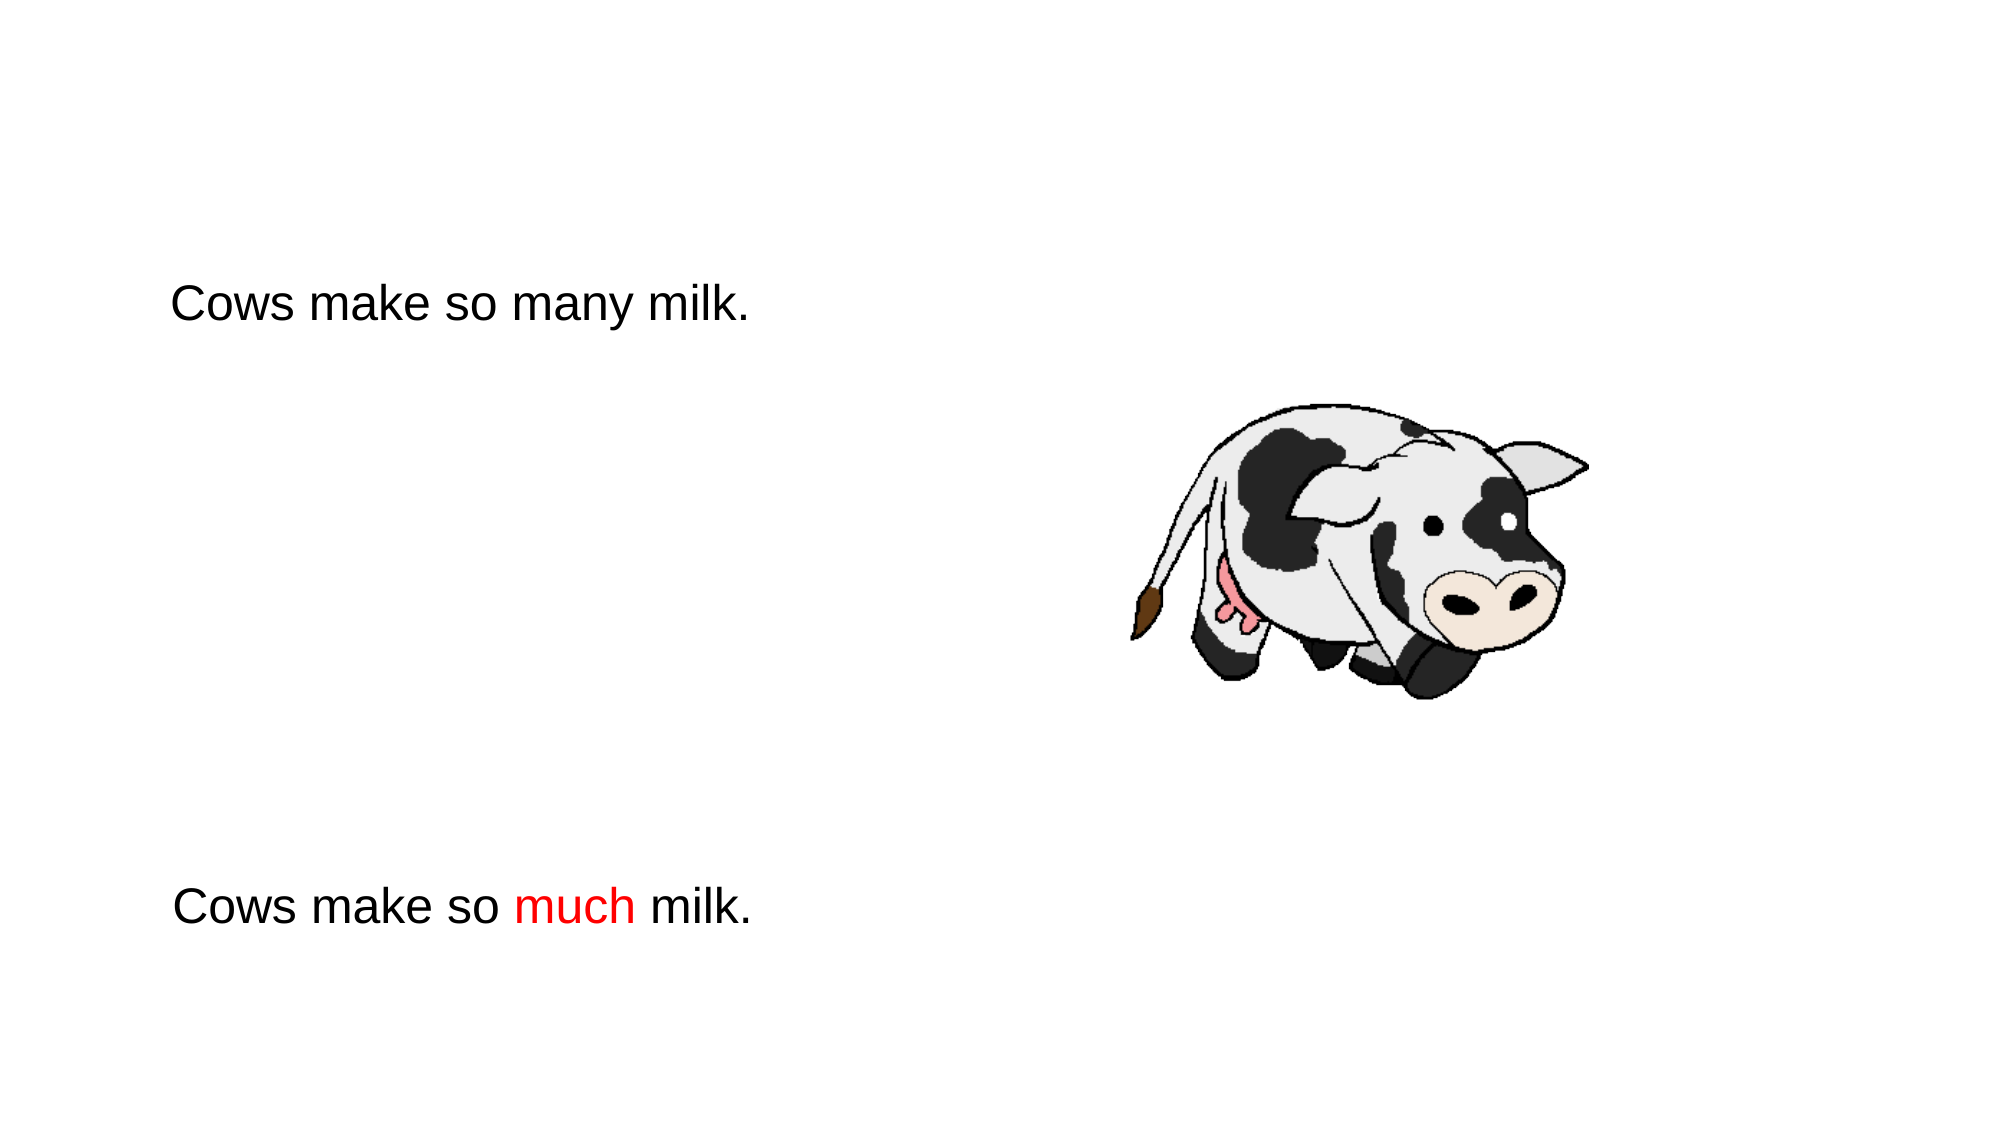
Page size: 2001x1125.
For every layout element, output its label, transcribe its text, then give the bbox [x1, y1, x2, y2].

text_box Cows make so much milk. [140, 678, 786, 942]
picture [1129, 332, 1589, 792]
title Cows make so many milk. [137, 74, 784, 338]
